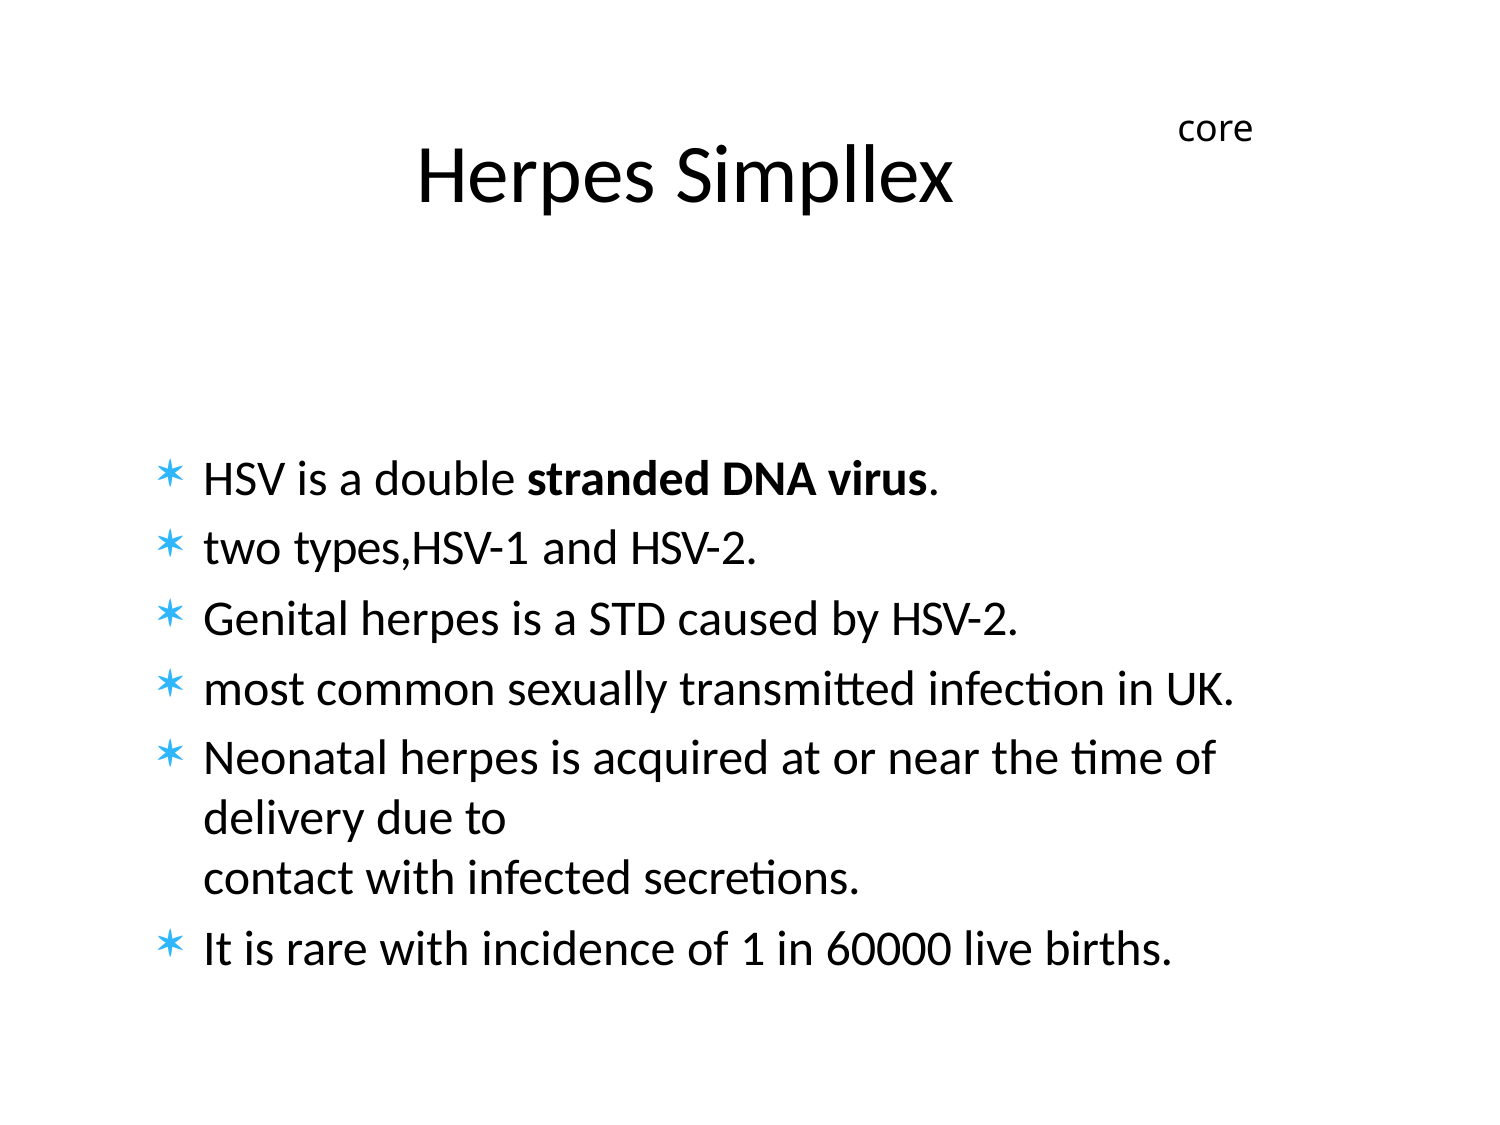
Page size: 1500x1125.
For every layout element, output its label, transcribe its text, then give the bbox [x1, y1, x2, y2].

text_box HSV is a double stranded DNA virus. two types,HSV-1 and HSV-2. Genital herpes is a STD caused by HSV-2. most common sexually transmitted infection in UK. Neonatal herpes is acquired at or near the time of delivery due to contact with infected secretions. It is rare with incidence of 1 in 60000 live births. [155, 432, 1283, 975]
text_box core [1162, 96, 1313, 157]
title Herpes Simpllex [103, 73, 1397, 264]
